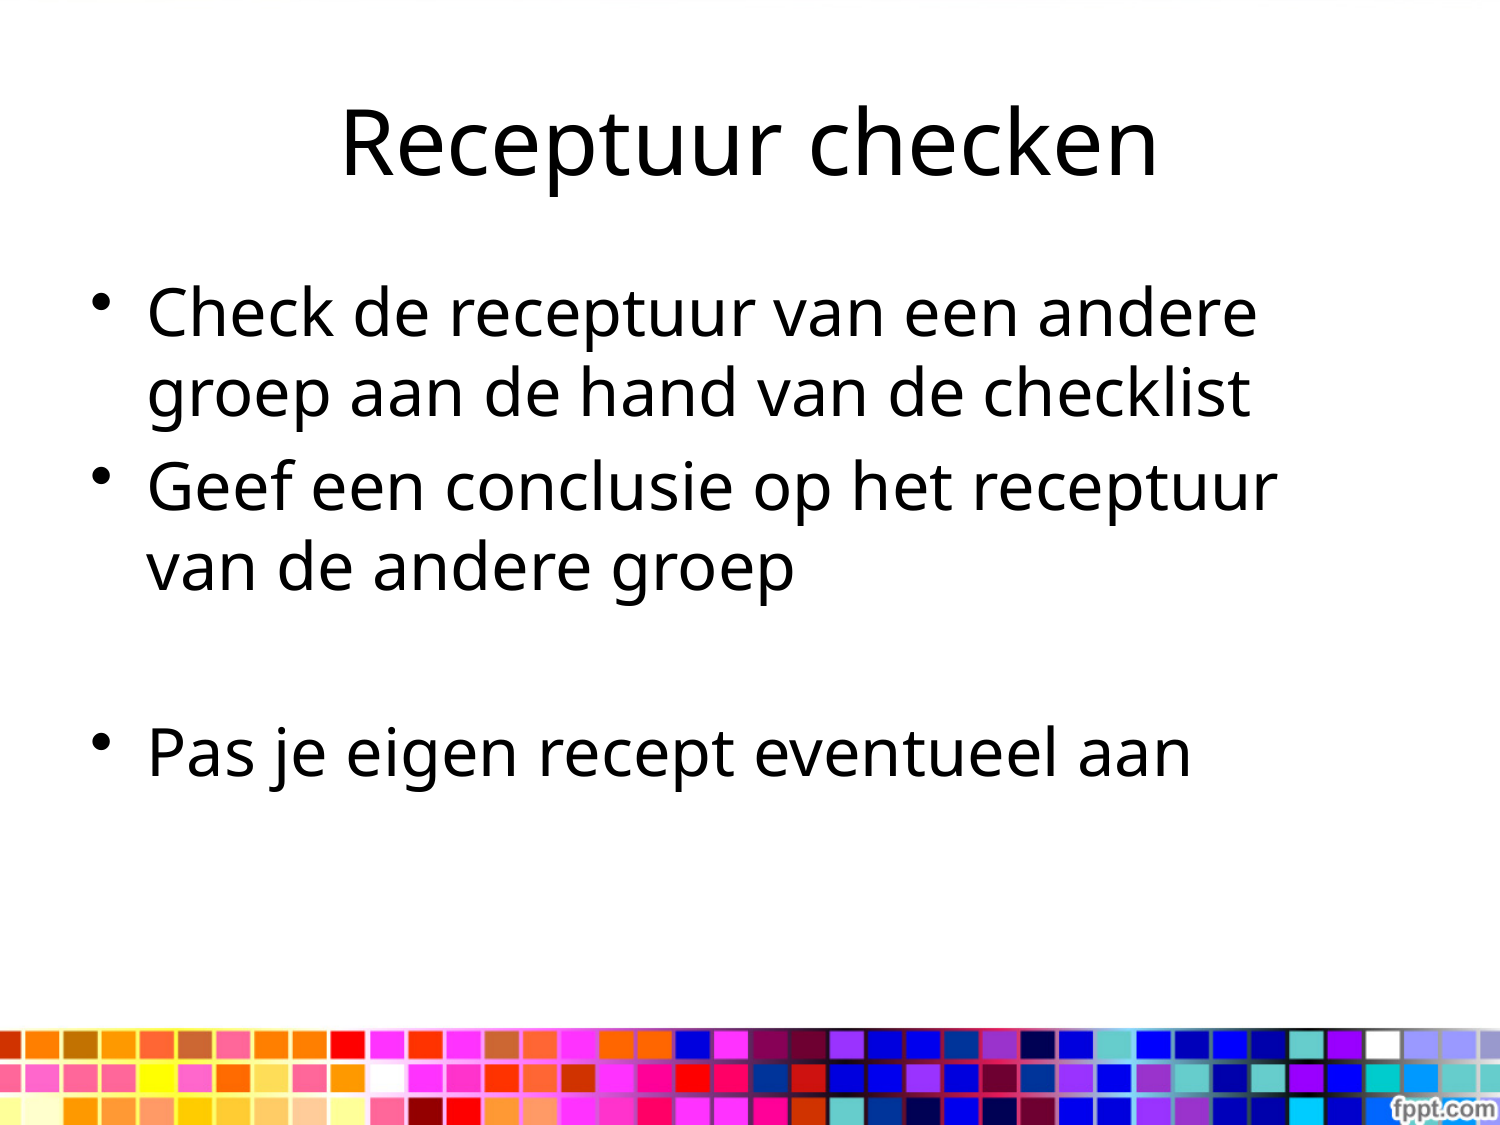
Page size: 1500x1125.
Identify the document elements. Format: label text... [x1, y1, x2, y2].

list Check de receptuur van een andere groep aan de hand van de checklist Geef een conclusie op het receptuur van de andere groep Pas je eigen recept eventueel aan [75, 262, 1425, 1005]
title Receptuur checken [75, 45, 1425, 233]
picture [0, 0, 1500, 1125]
